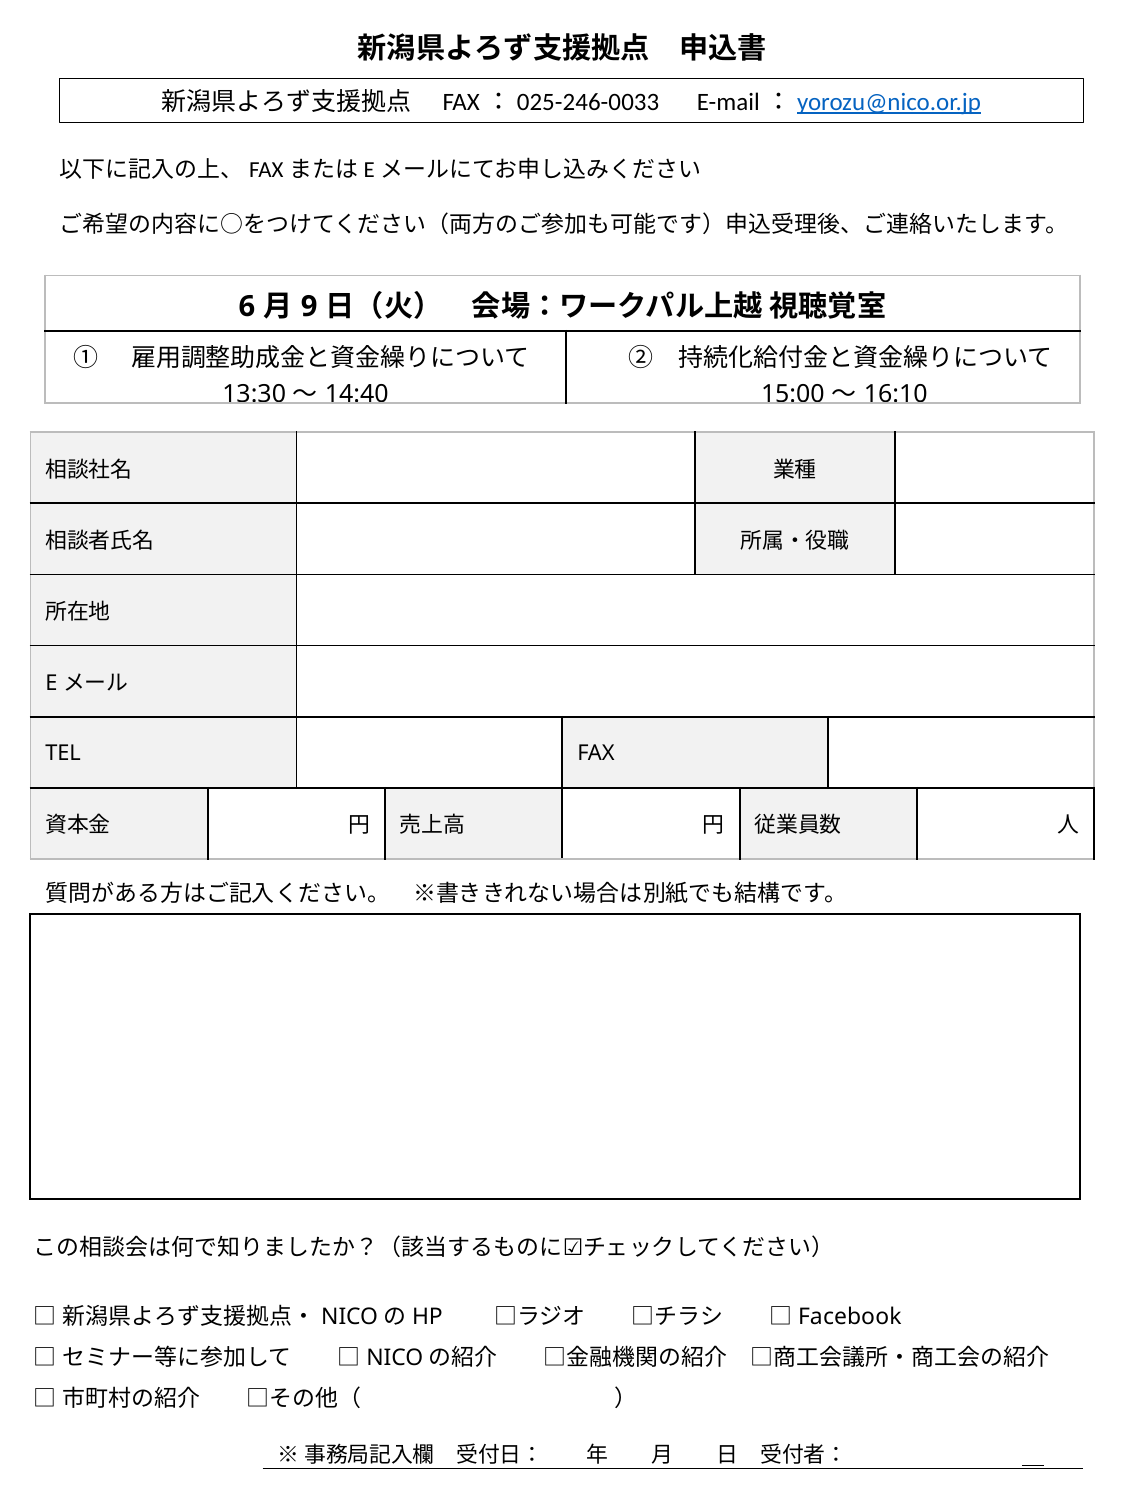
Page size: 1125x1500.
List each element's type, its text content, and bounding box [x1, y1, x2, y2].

table_header [896, 433, 1093, 502]
table_cell [297, 718, 561, 787]
table_cell 人 [918, 789, 1093, 858]
table_cell 円 [563, 789, 739, 858]
table_cell 資本金 [31, 789, 207, 858]
table_header 相談社名 [31, 433, 296, 502]
table_header [297, 433, 694, 502]
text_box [262, 1433, 1084, 1476]
table_cell [297, 575, 1093, 645]
table_cell [297, 504, 694, 574]
text_box 新潟県よろず支援拠点 申込書 [44, 22, 1080, 72]
table_header 6月9日（火） 会場：ワークパル上越 視聴覚室 [46, 276, 1079, 330]
table_cell ① 雇用調整助成金と資金繰りについて13:30～14:40 [46, 332, 565, 402]
table_cell ② 持続化給付金と資金繰りについて 15:00～16:10 [567, 332, 1079, 402]
table_cell Eメール [31, 646, 296, 716]
table_cell TEL [31, 718, 296, 787]
table_cell [829, 718, 1093, 787]
table_header 業種 [696, 433, 894, 502]
table_cell [896, 504, 1093, 574]
table_cell 相談者氏名 [31, 504, 296, 574]
table_cell 円 [209, 789, 384, 858]
text_box 以下に記入の上、FAXまたはEメールにてお申し込みください ご希望の内容に○をつけてください（両方のご参加も可能です）申込受理後、ご連絡いたします。 [44, 147, 1109, 245]
text_box 質問がある方はご記入ください。 ※書ききれない場合は別紙でも結構です。 [30, 871, 999, 913]
text_box 新潟県よろず支援拠点 FAX：025-246-0033 E-mail：yorozu@nico.or.jp [59, 78, 1084, 123]
table_cell 所在地 [31, 575, 296, 645]
table_cell 従業員数 [741, 789, 916, 858]
table_cell 売上高 [386, 789, 561, 858]
text_box この相談会は何で知りましたか？（該当するものに☑チェックしてください） □新潟県よろず支援拠点・NICOのHP □ラジオ □チラシ □Facebook □セミナー等に参加して □NICOの紹介 □金融機関の紹介 □商工会議所・商工会の紹介 □市町村の紹介 □その他（ ） [19, 1225, 1084, 1446]
table_cell [297, 646, 1093, 716]
table_cell FAX [563, 718, 827, 787]
table_cell 所属・役職 [696, 504, 894, 574]
text_box [29, 913, 1081, 1200]
